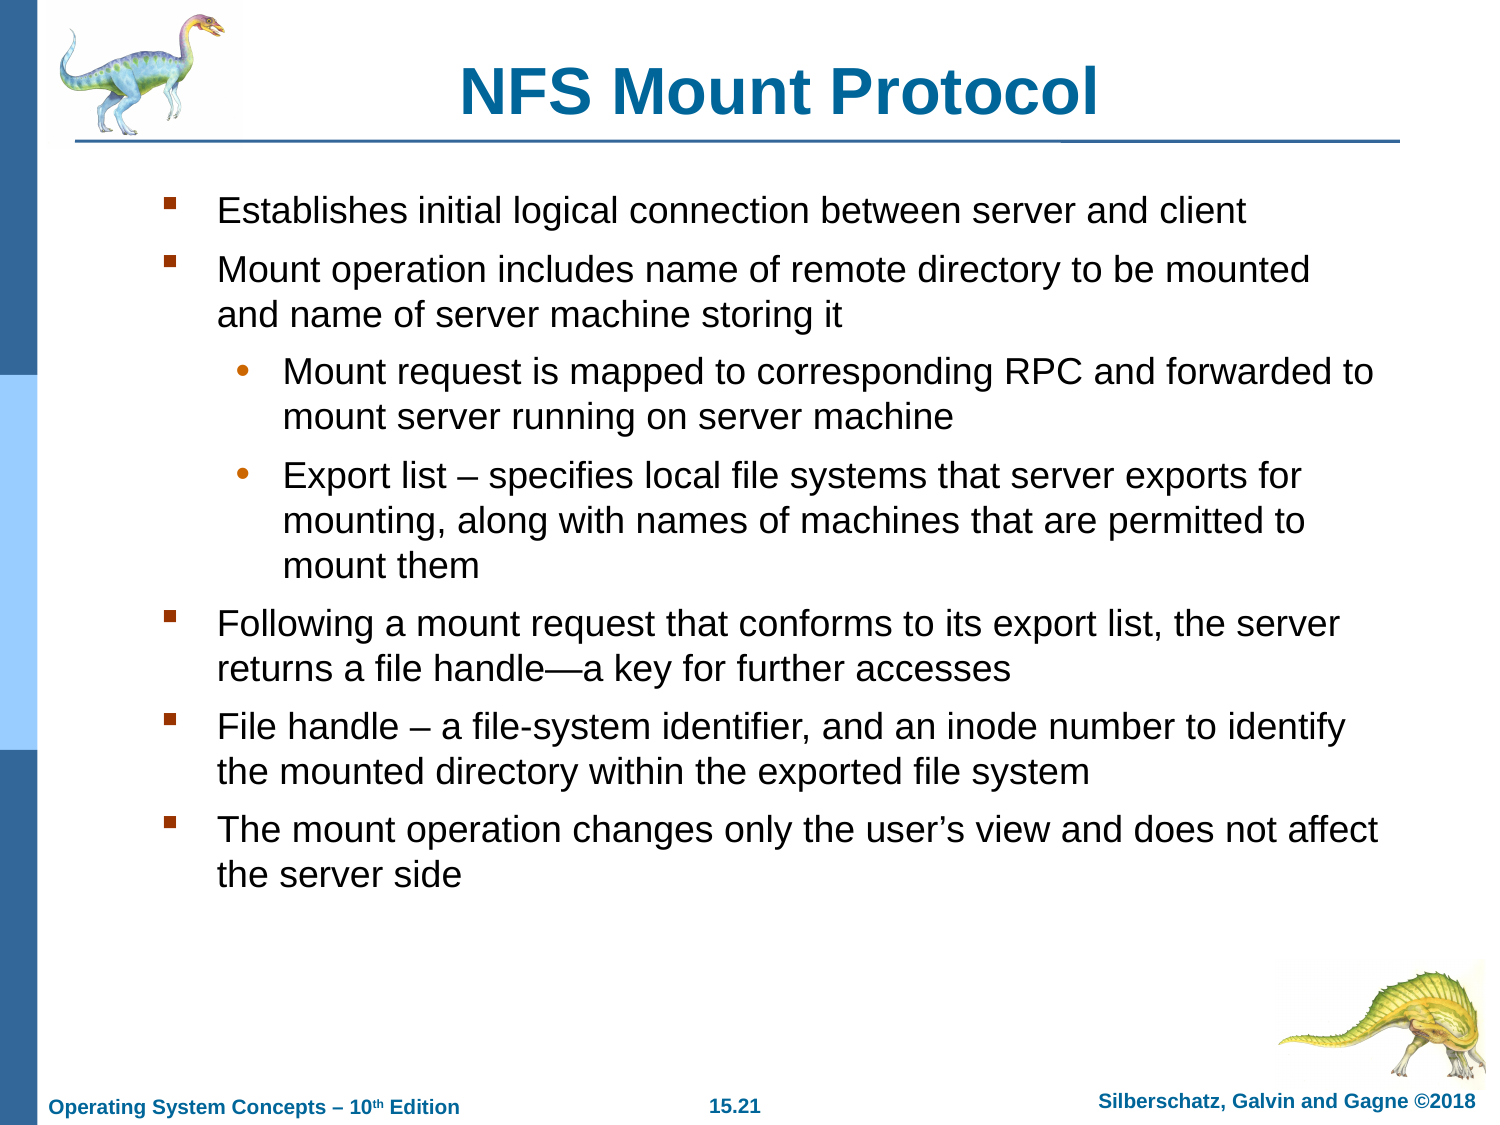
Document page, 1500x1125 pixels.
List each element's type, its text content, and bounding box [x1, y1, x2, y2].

picture [1275, 959, 1486, 1090]
title NFS Mount Protocol [147, 40, 1413, 136]
picture [46, 0, 243, 149]
list Establishes initial logical connection between server and client Mount operation includes name of remote directory to be mounted and name of server machine storing it Mount request is mapped to corresponding RPC and forwarded to mount server running on server machine Export list – specifies local file systems that server exports for mounting, along with names of machines that are permitted to mount them Following a mount request that conforms to its export list, the server returns a file handle—a key for further accesses File handle – a file-system identifier, and an inode number to identify the mounted directory within the exported file system The mount operation changes only the user’s view and does not affect the server side [145, 178, 1395, 981]
